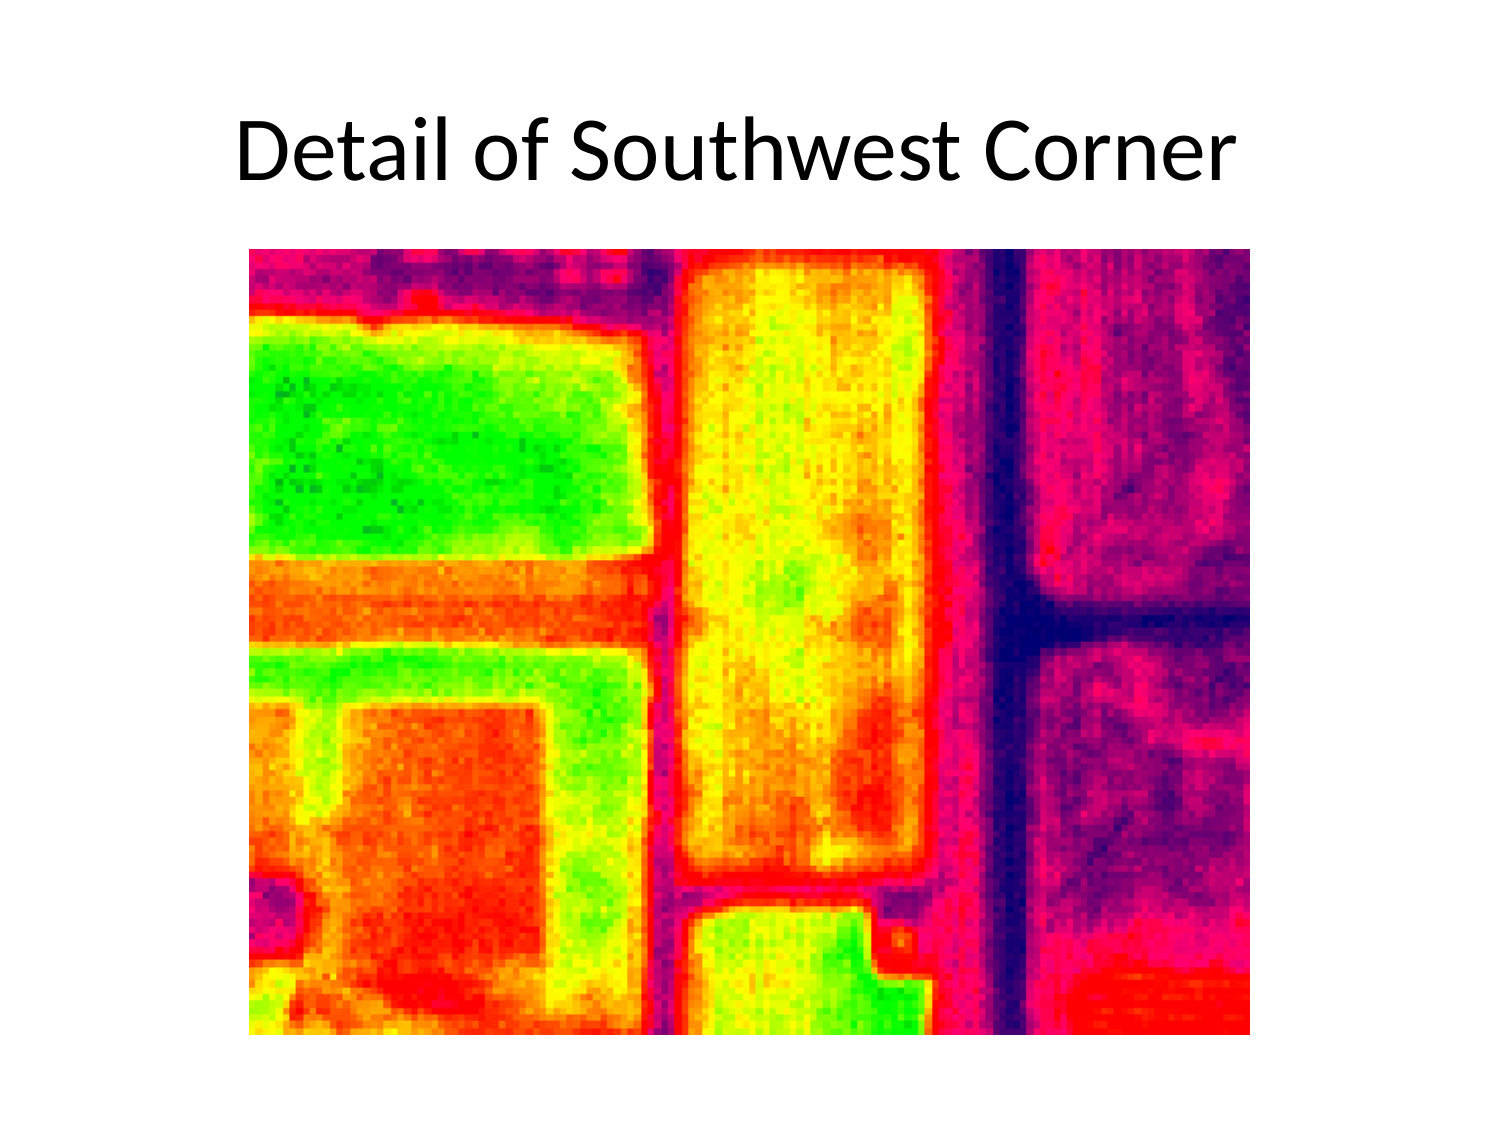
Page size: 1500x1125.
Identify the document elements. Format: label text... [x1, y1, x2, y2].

picture [249, 249, 1251, 1035]
title Detail of Southwest Corner [99, 50, 1375, 238]
